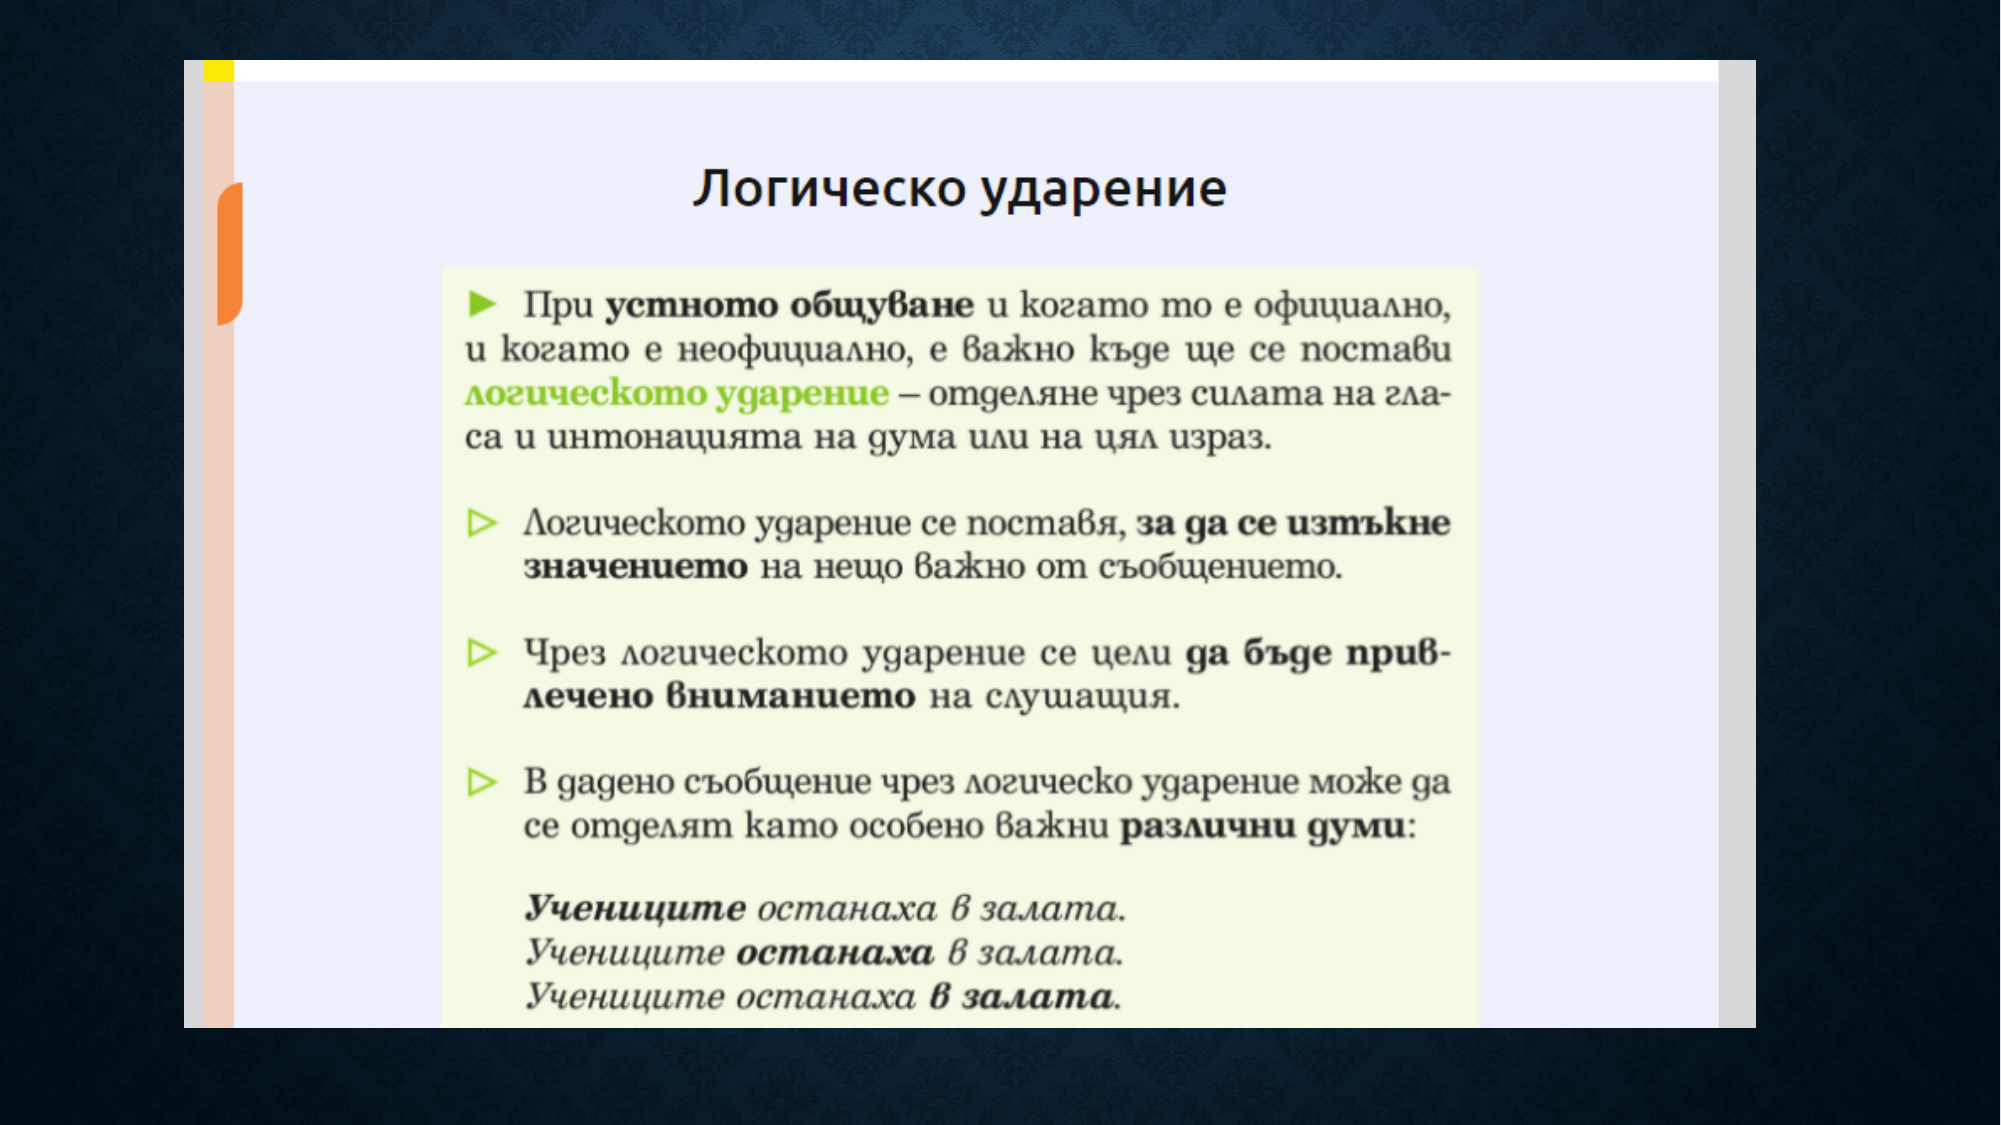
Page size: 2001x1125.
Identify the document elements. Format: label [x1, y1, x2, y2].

picture [184, 60, 1757, 1029]
